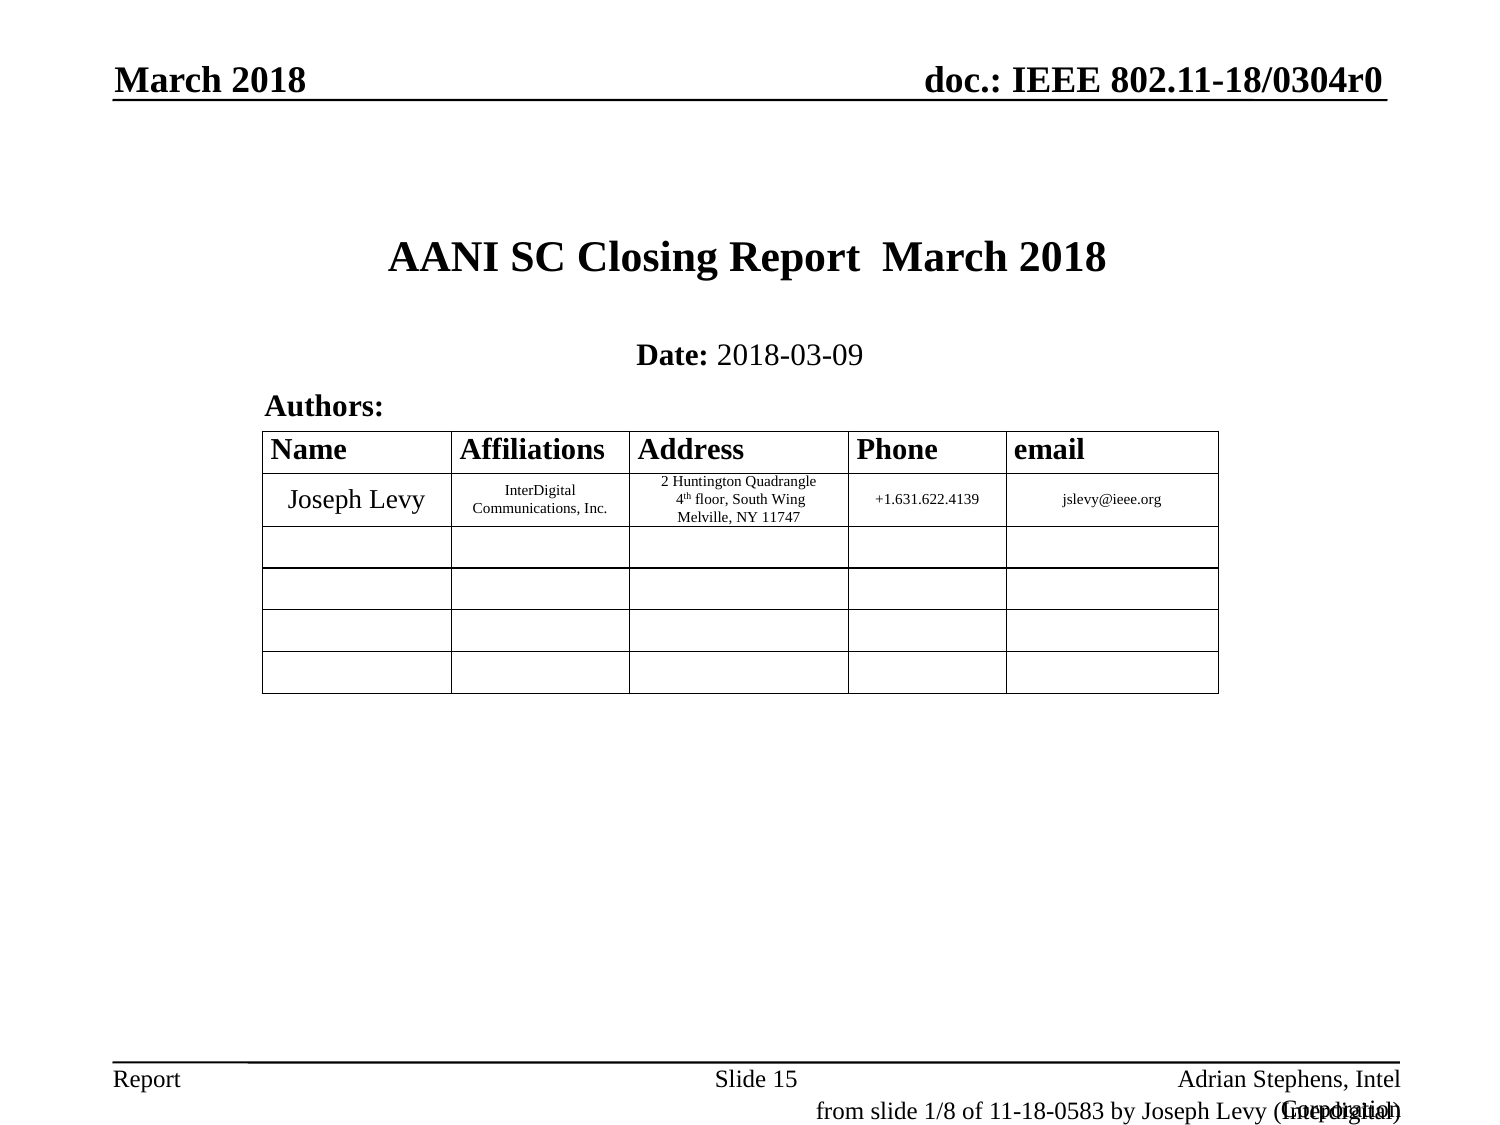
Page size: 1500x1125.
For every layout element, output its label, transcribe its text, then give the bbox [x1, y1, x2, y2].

text_box AANI SC Closing Report March 2018 [210, 220, 1285, 352]
slide_number Slide 15 [711, 1061, 801, 1093]
text_box from slide 1/8 of 11-18-0583 by Joseph Levy (Interdigital) [343, 1087, 1417, 1125]
text_box Authors: [253, 379, 432, 427]
footer Adrian Stephens, Intel Corporation [1138, 1061, 1402, 1087]
text_box Date: 2018-03-09 [271, 328, 1229, 375]
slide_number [114, 54, 374, 101]
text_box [250, 430, 1241, 735]
